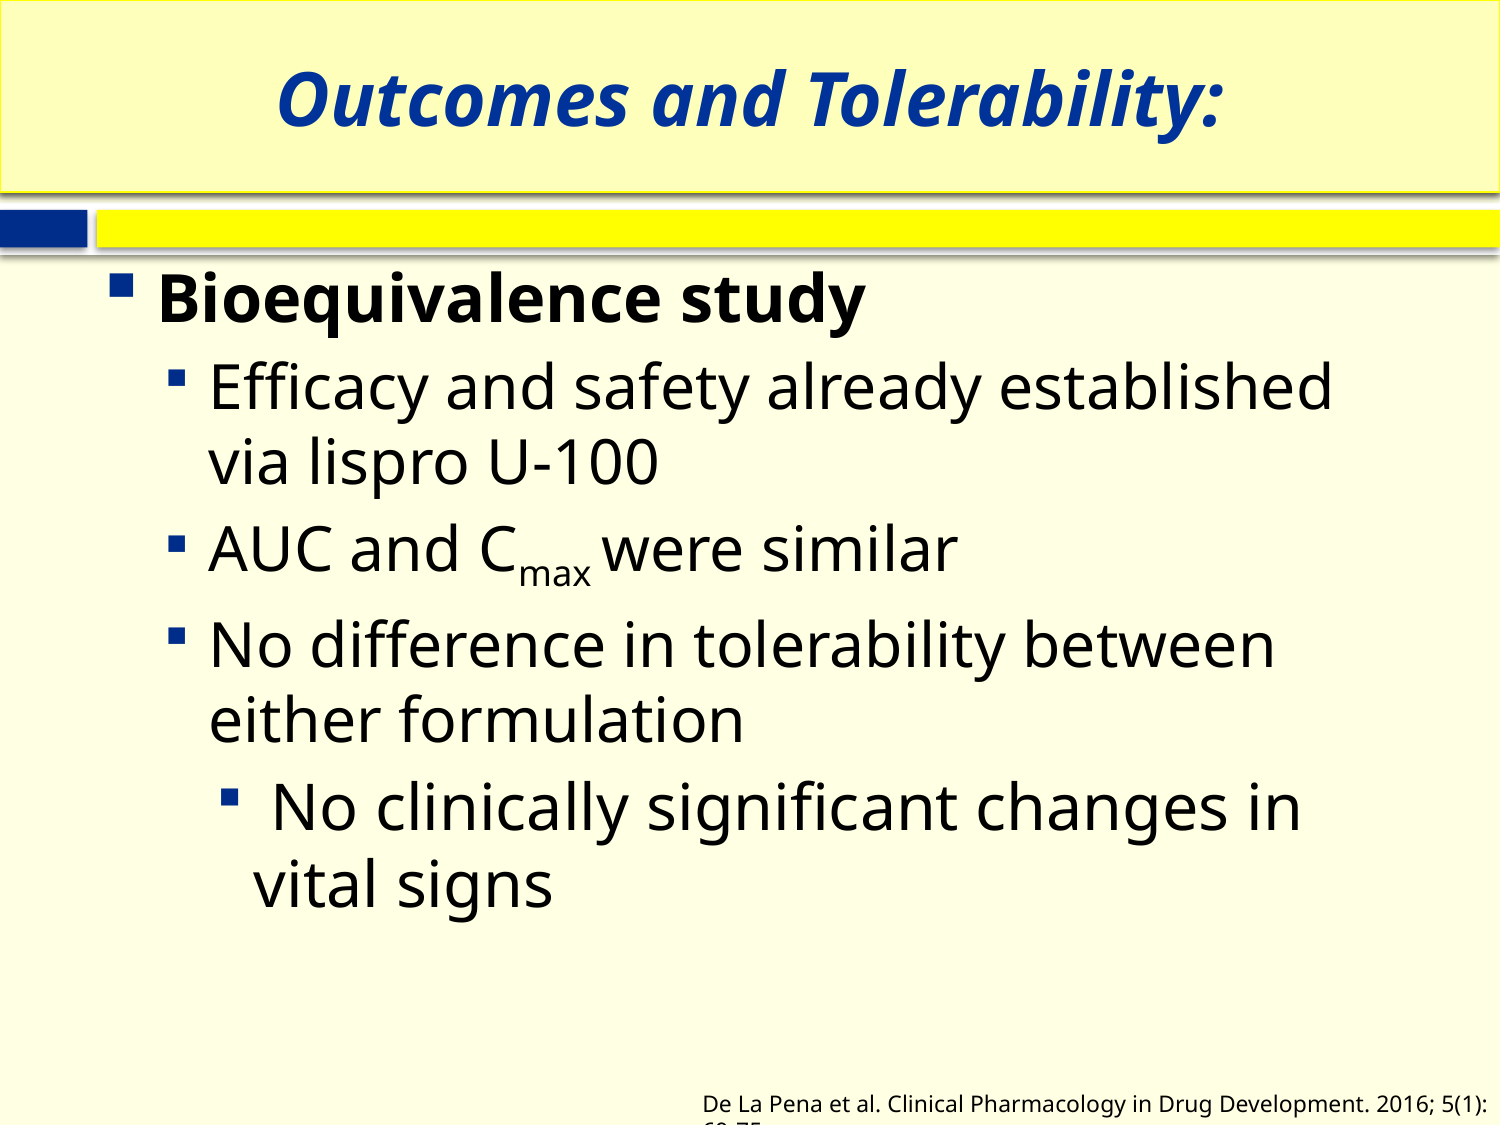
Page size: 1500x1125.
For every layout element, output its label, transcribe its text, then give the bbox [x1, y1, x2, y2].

text_box De La Pena et al. Clinical Pharmacology in Drug Development. 2016; 5(1): 69-75 [687, 1082, 1500, 1125]
title Outcomes and Tolerability: [0, 0, 1500, 193]
list Bioequivalence study Efficacy and safety already established via lispro U-100 AUC and Cmax were similar No difference in tolerability between either formulation No clinically significant changes in vital signs [88, 247, 1412, 901]
